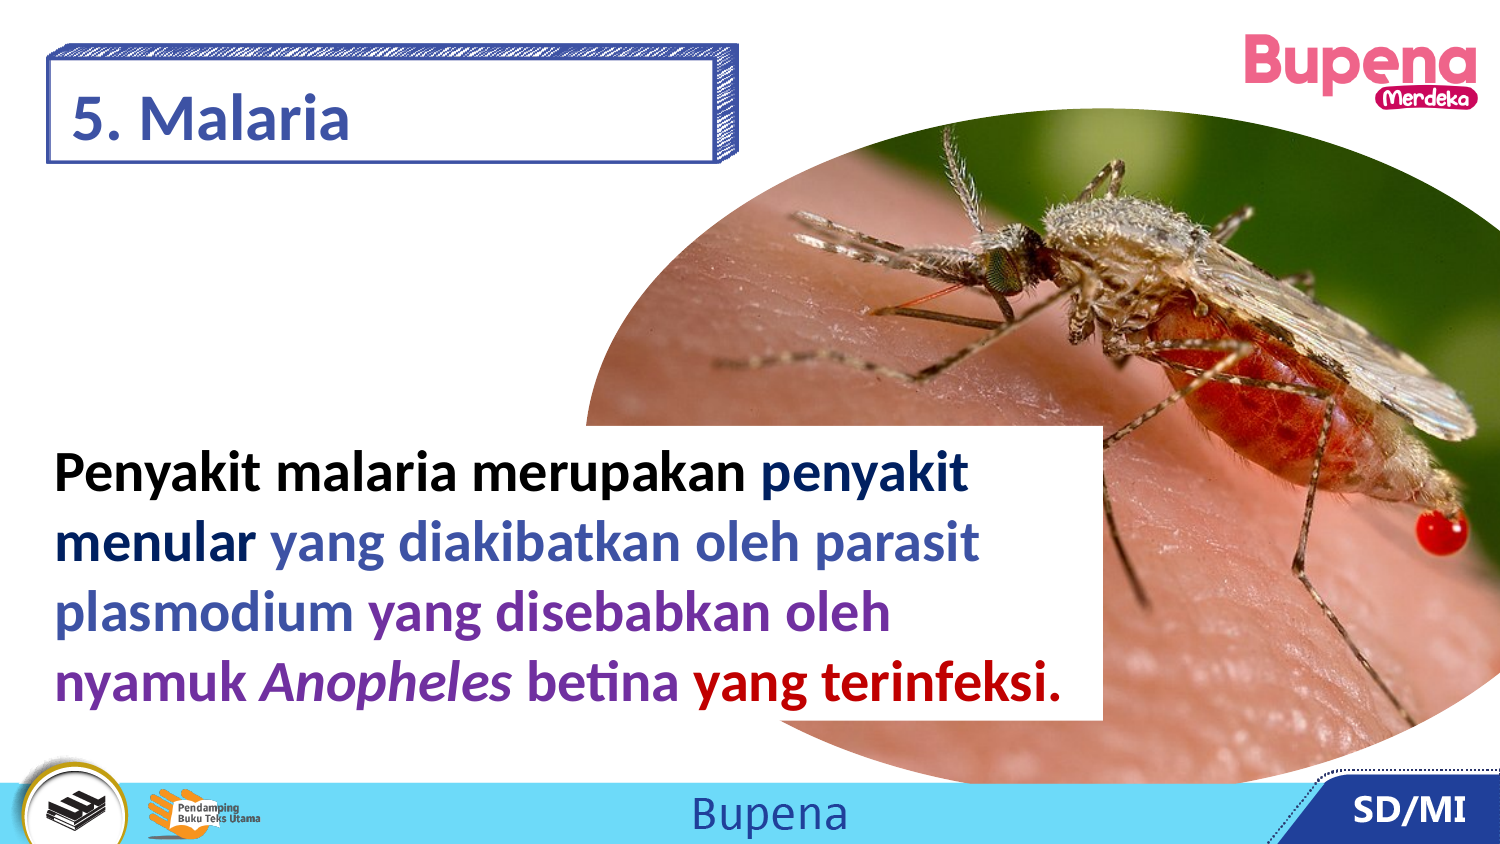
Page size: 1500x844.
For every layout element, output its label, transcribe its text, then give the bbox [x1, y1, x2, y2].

picture [0, 15, 1500, 844]
text_box Penyakit malaria merupakan penyakit menular yang diakibatkan oleh parasit plasmodium yang disebabkan oleh nyamuk Anopheles betina yang terinfeksi. [39, 425, 579, 721]
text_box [46, 43, 739, 165]
